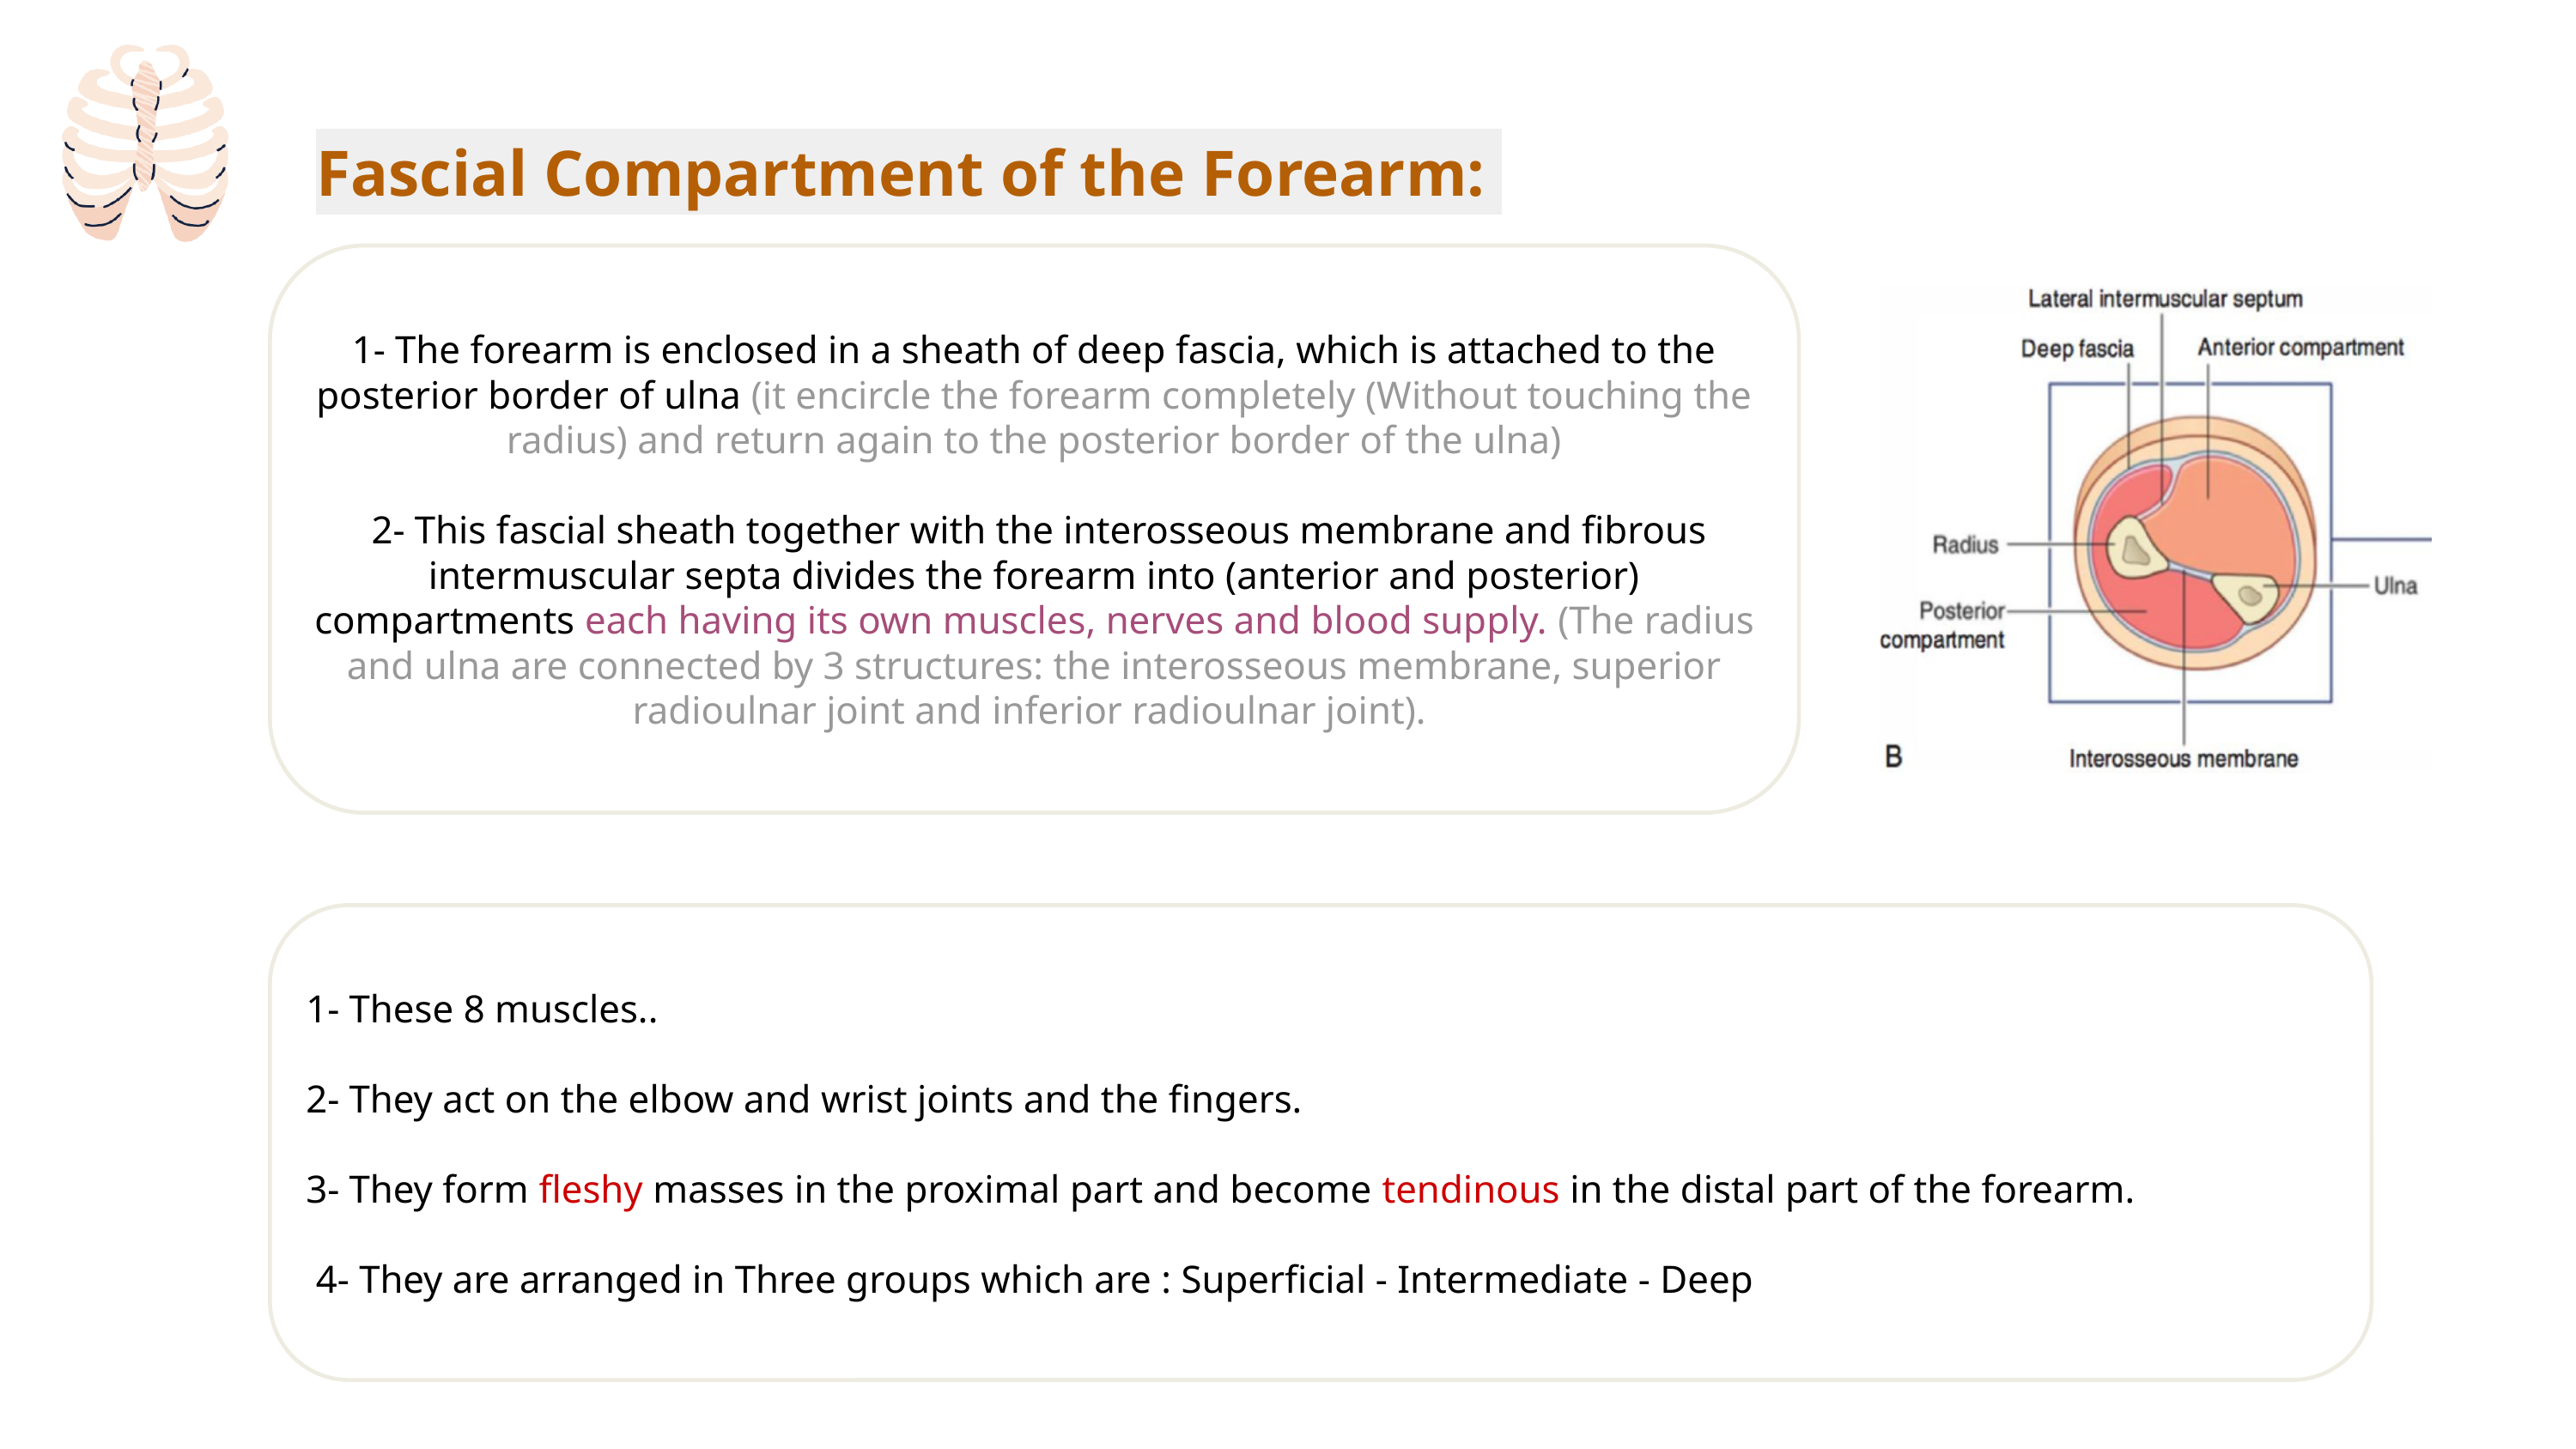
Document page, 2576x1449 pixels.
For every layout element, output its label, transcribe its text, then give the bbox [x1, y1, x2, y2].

text_box 1- These 8 muscles.. 2- They act on the elbow and wrist joints and the fingers. 3- They form fleshy masses in the proximal part and become tendinous in the distal part of the forearm. 4- They are arranged in Three groups which are : Superficial - Intermediate - Deep [270, 905, 2372, 1380]
text_box Fascial Compartment of the Forearm: [303, 120, 1659, 221]
picture [62, 44, 228, 242]
picture [1879, 284, 2432, 773]
text_box 1- The forearm is enclosed in a sheath of deep fascia, which is attached to the posterior border of ulna (it encircle the forearm completely (Without touching the radius) and return again to the posterior border of the ulna) 2- This fascial sheath together with the interosseous membrane and fibrous intermuscular septa divides the forearm into (anterior and posterior) compartments each having its own muscles, nerves and blood supply. (The radius and ulna are connected by 3 structures: the interosseous membrane, superior radioulnar joint and inferior radioulnar joint). [270, 246, 1800, 813]
